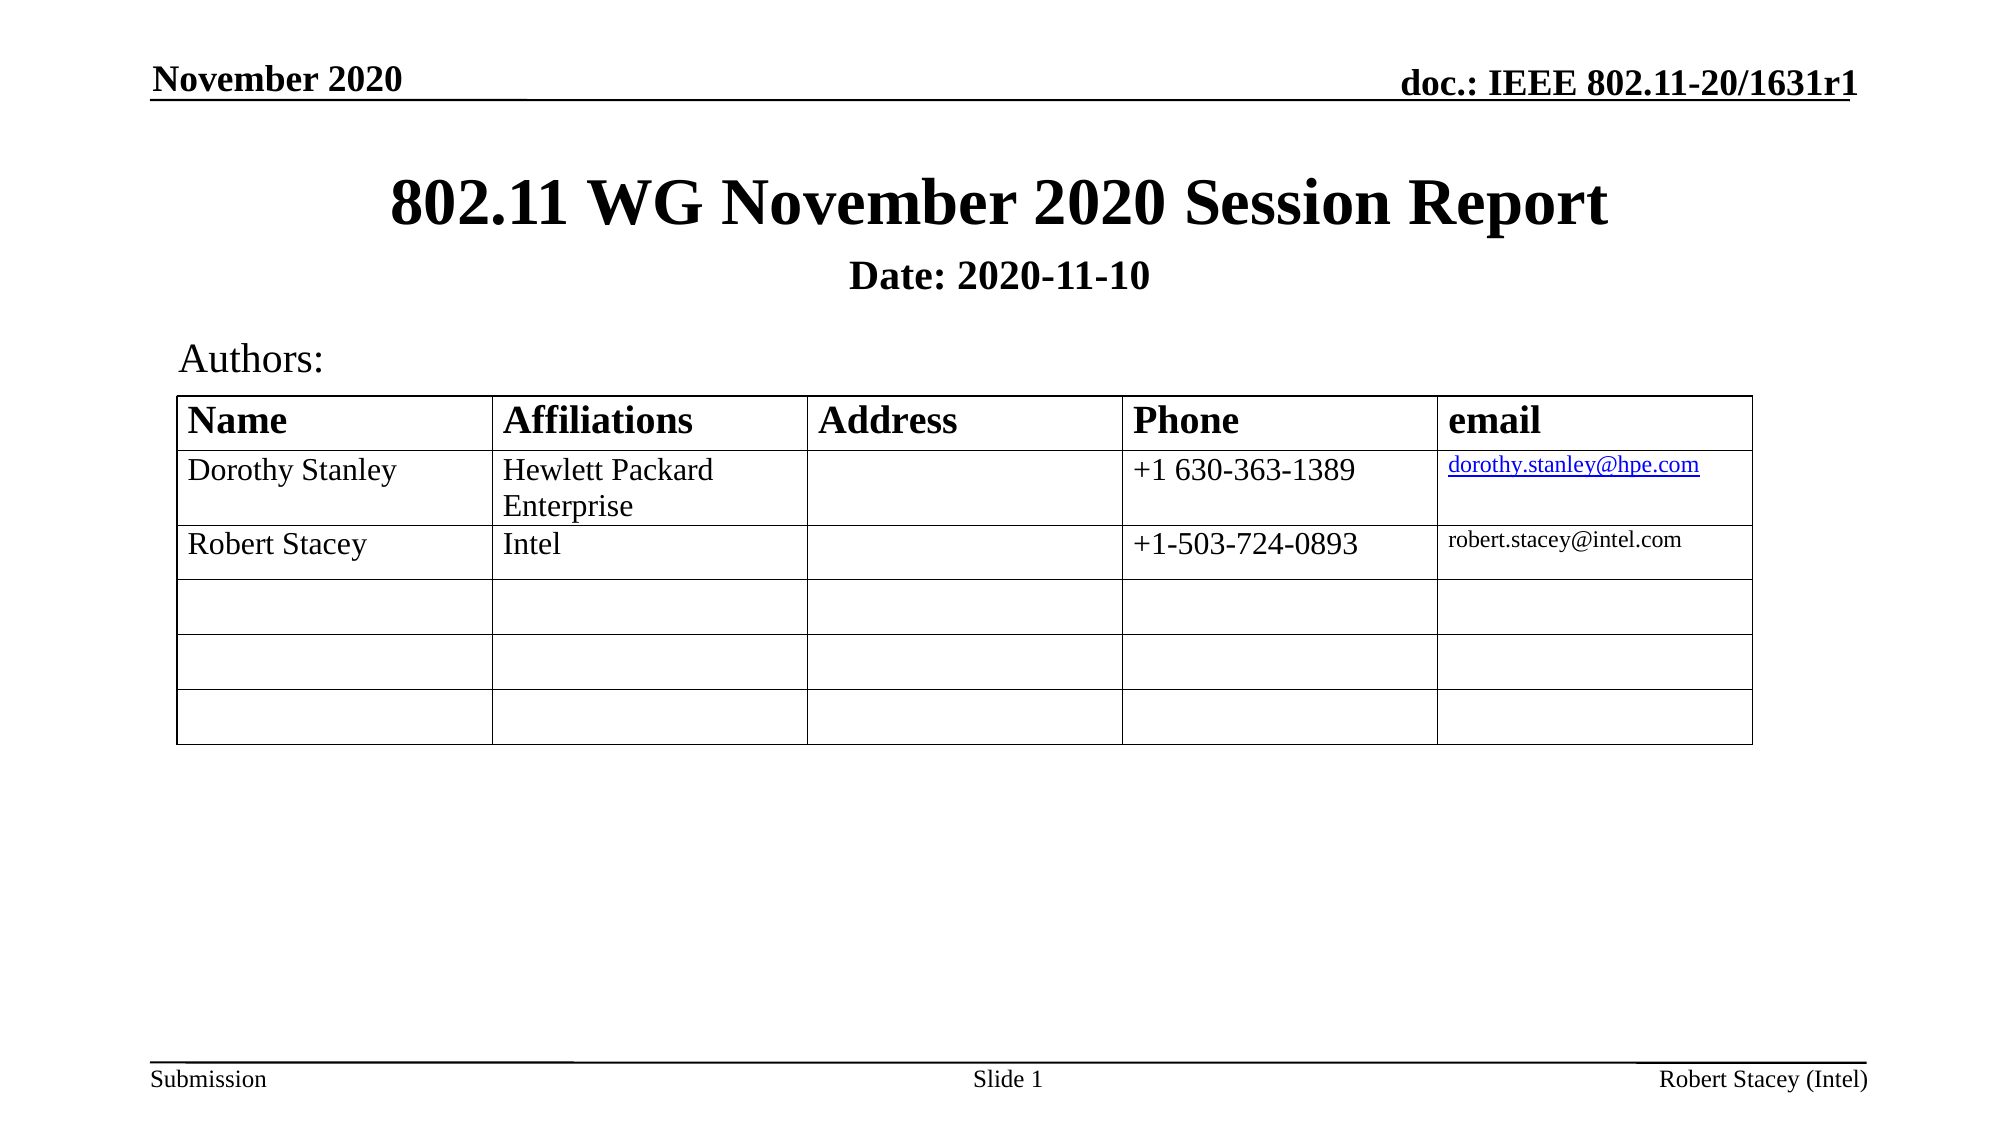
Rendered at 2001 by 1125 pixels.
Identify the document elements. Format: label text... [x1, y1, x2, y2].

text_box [161, 395, 1810, 795]
subtitle Date: 2020-11-10 [299, 239, 1701, 319]
text_box Authors: [162, 323, 401, 387]
footer Robert Stacey (Intel) [1171, 1061, 1869, 1093]
title 802.11 WG November 2020 Session Report [149, 76, 1851, 319]
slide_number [152, 54, 563, 100]
slide_number Slide 1 [950, 1061, 1067, 1123]
